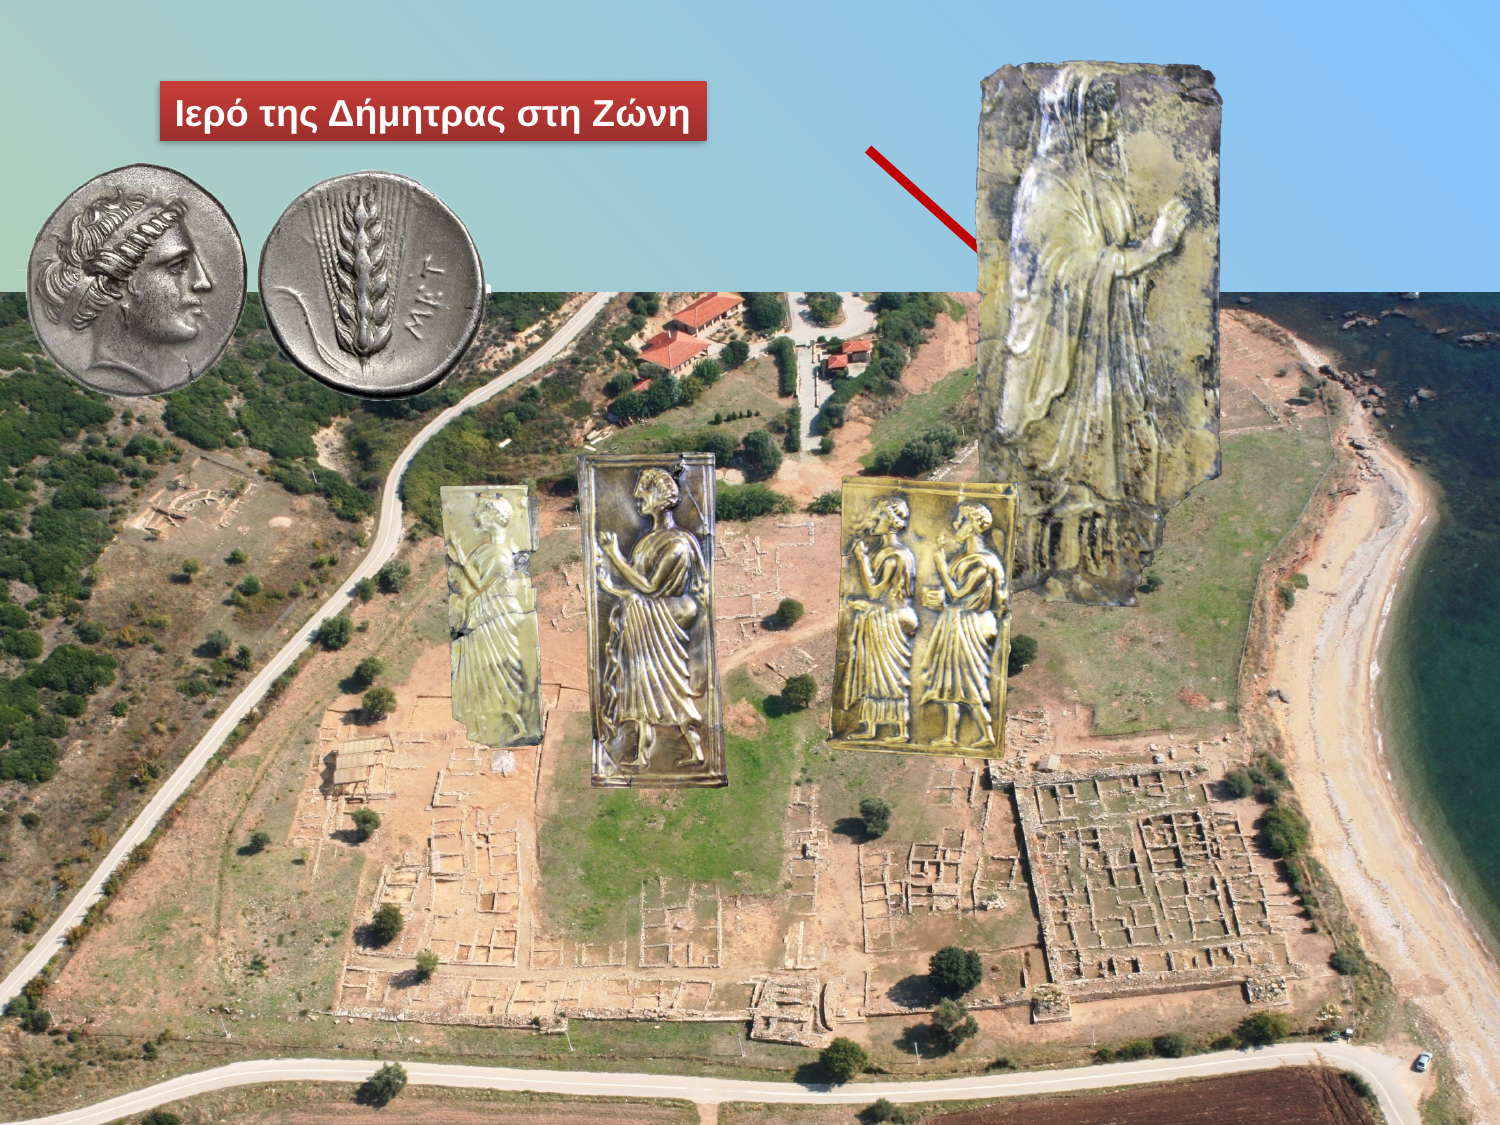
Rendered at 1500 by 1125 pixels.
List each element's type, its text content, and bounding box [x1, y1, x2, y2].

text_box Ιερό της Δήμητρας στη Ζώνη [159, 81, 707, 141]
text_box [867, 148, 933, 362]
picture [0, 32, 1500, 1125]
